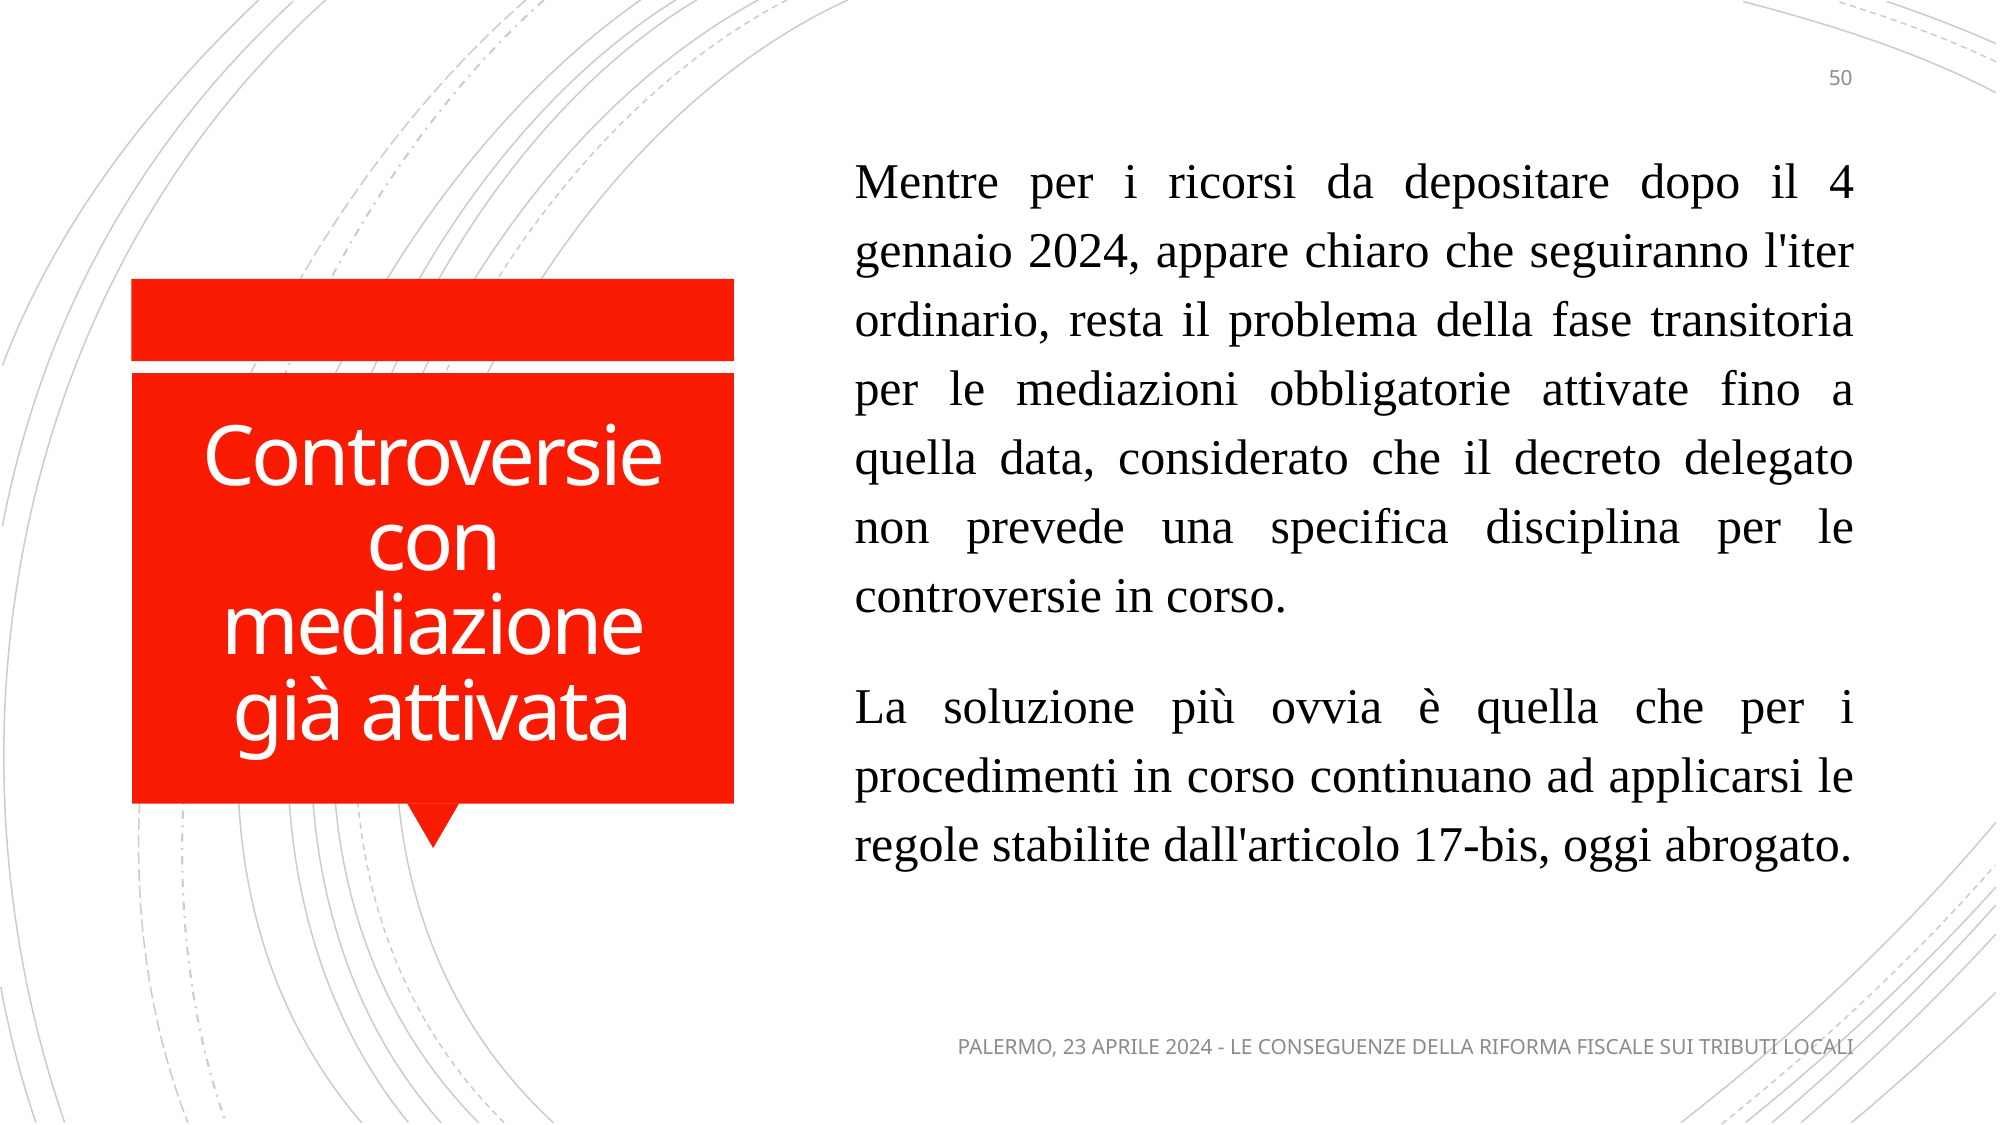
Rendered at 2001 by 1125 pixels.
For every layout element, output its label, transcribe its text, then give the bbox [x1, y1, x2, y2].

footer PALERMO, 23 APRILE 2024 - LE CONSEGUENZE DELLA RIFORMA FISCALE SUI TRIBUTI LOCALI [131, 1021, 1869, 1074]
list Mentre per i ricorsi da depositare dopo il 4 gennaio 2024, appare chiaro che seguiranno l'iter ordinario, resta il problema della fase transitoria per le mediazioni obbligatorie attivate fino a quella data, considerato che il decreto delegato non prevede una specifica disciplina per le controversie in corso. La soluzione più ovvia è quella che per i procedimenti in corso continuano ad applicarsi le regole stabilite dall'articolo 17-bis, oggi abrogato. [839, 131, 1871, 993]
slide_number 50 [1717, 52, 1868, 105]
title Controversie con mediazione già attivata [145, 385, 720, 789]
